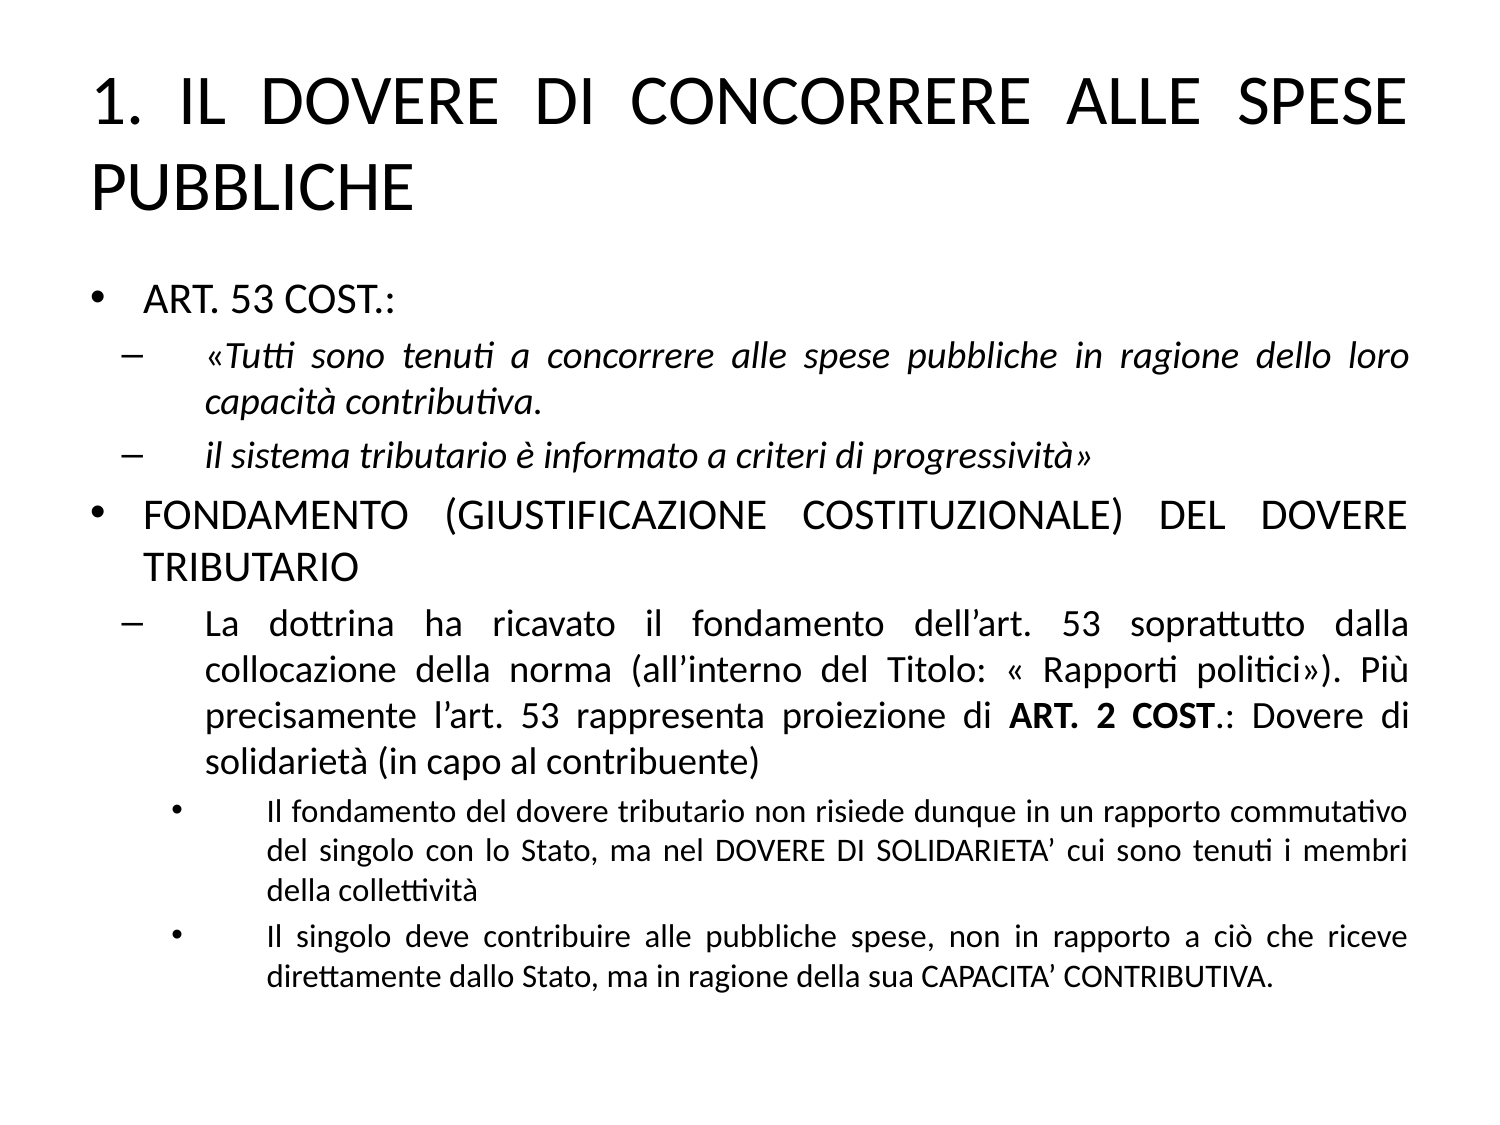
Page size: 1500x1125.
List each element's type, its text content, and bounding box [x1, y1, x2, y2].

list ART. 53 COST.: «Tutti sono tenuti a concorrere alle spese pubbliche in ragione dello loro capacità contributiva. il sistema tributario è informato a criteri di progressività» FONDAMENTO (GIUSTIFICAZIONE COSTITUZIONALE) DEL DOVERE TRIBUTARIO La dottrina ha ricavato il fondamento dell’art. 53 soprattutto dalla collocazione della norma (all’interno del Titolo: « Rapporti politici»). Più precisamente l’art. 53 rappresenta proiezione di ART. 2 COST.: Dovere di solidarietà (in capo al contribuente) Il fondamento del dovere tributario non risiede dunque in un rapporto commutativo del singolo con lo Stato, ma nel DOVERE DI SOLIDARIETA’ cui sono tenuti i membri della collettività Il singolo deve contribuire alle pubbliche spese, non in rapporto a ciò che riceve direttamente dallo Stato, ma in ragione della sua CAPACITA’ CONTRIBUTIVA. [75, 262, 1425, 1005]
title 1. IL DOVERE DI CONCORRERE ALLE SPESE PUBBLICHE [75, 45, 1425, 233]
